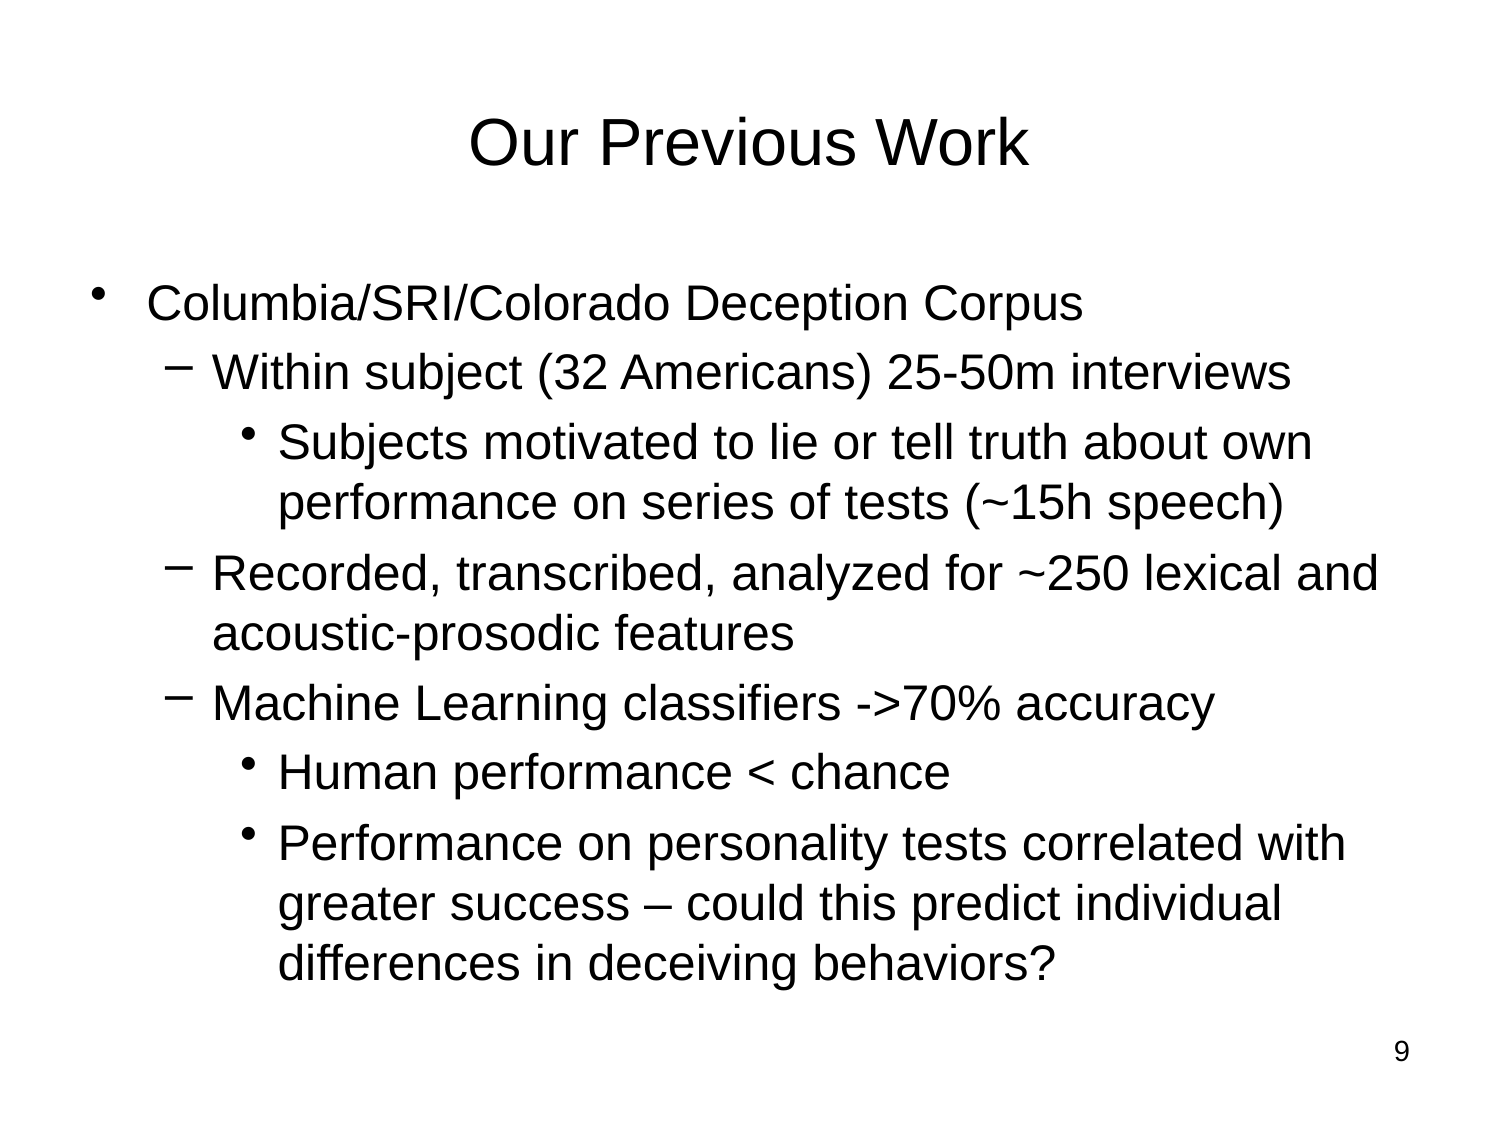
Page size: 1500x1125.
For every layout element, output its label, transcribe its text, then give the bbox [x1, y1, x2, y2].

title Our Previous Work [75, 45, 1425, 233]
list Columbia/SRI/Colorado Deception Corpus Within subject (32 Americans) 25-50m interviews Subjects motivated to lie or tell truth about own performance on series of tests (~15h speech) Recorded, transcribed, analyzed for ~250 lexical and acoustic-prosodic features Machine Learning classifiers ->70% accuracy Human performance < chance Performance on personality tests correlated with greater success – could this predict individual differences in deceiving behaviors? [75, 262, 1425, 1005]
slide_number 9 [1074, 1024, 1426, 1103]
